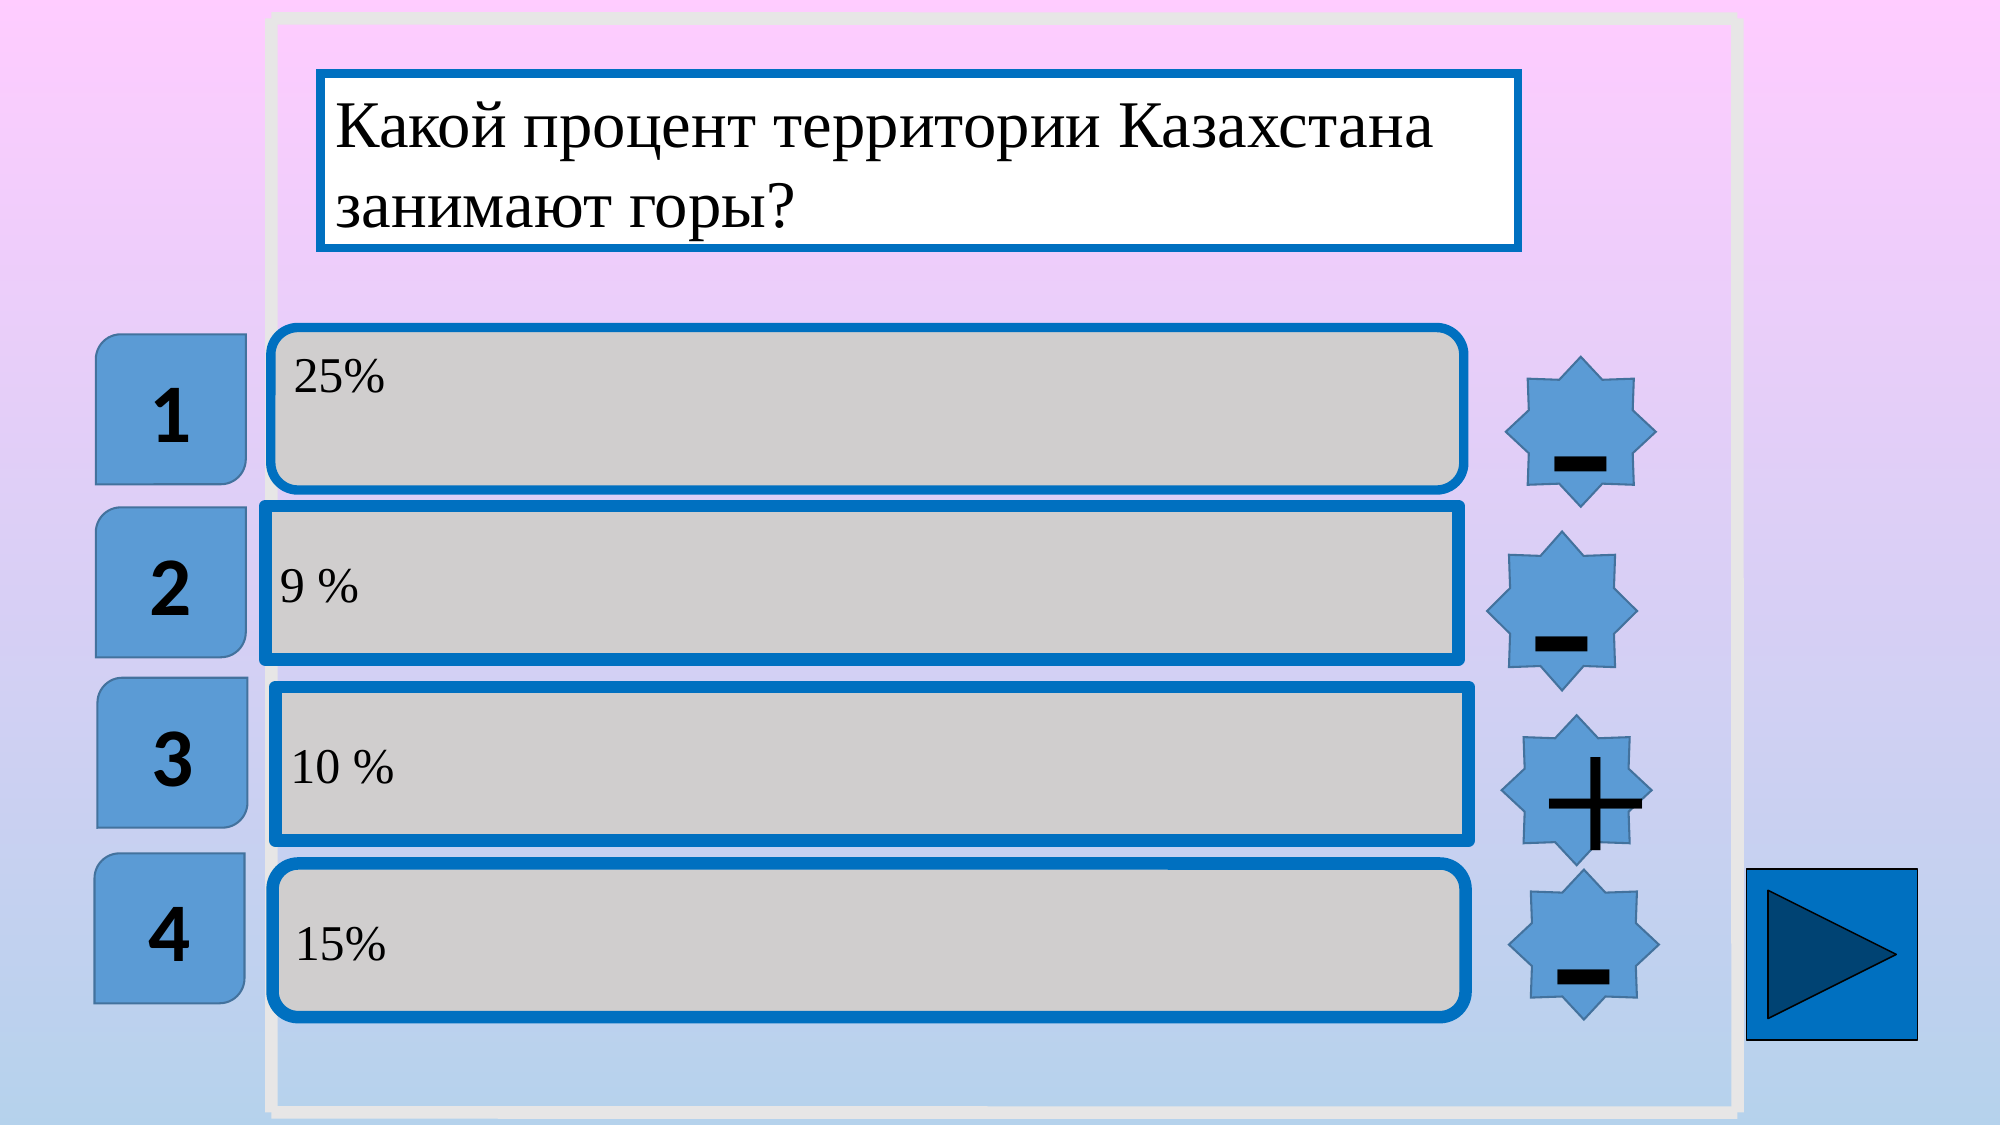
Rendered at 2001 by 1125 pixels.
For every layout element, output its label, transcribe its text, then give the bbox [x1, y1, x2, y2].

text_box 1 [94, 333, 247, 486]
text_box 9 % [265, 505, 271, 660]
text_box 2 [94, 506, 247, 659]
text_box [271, 18, 1738, 1113]
text_box [1746, 868, 1918, 1040]
text_box 4 [93, 852, 246, 1005]
text_box 3 [96, 676, 249, 829]
